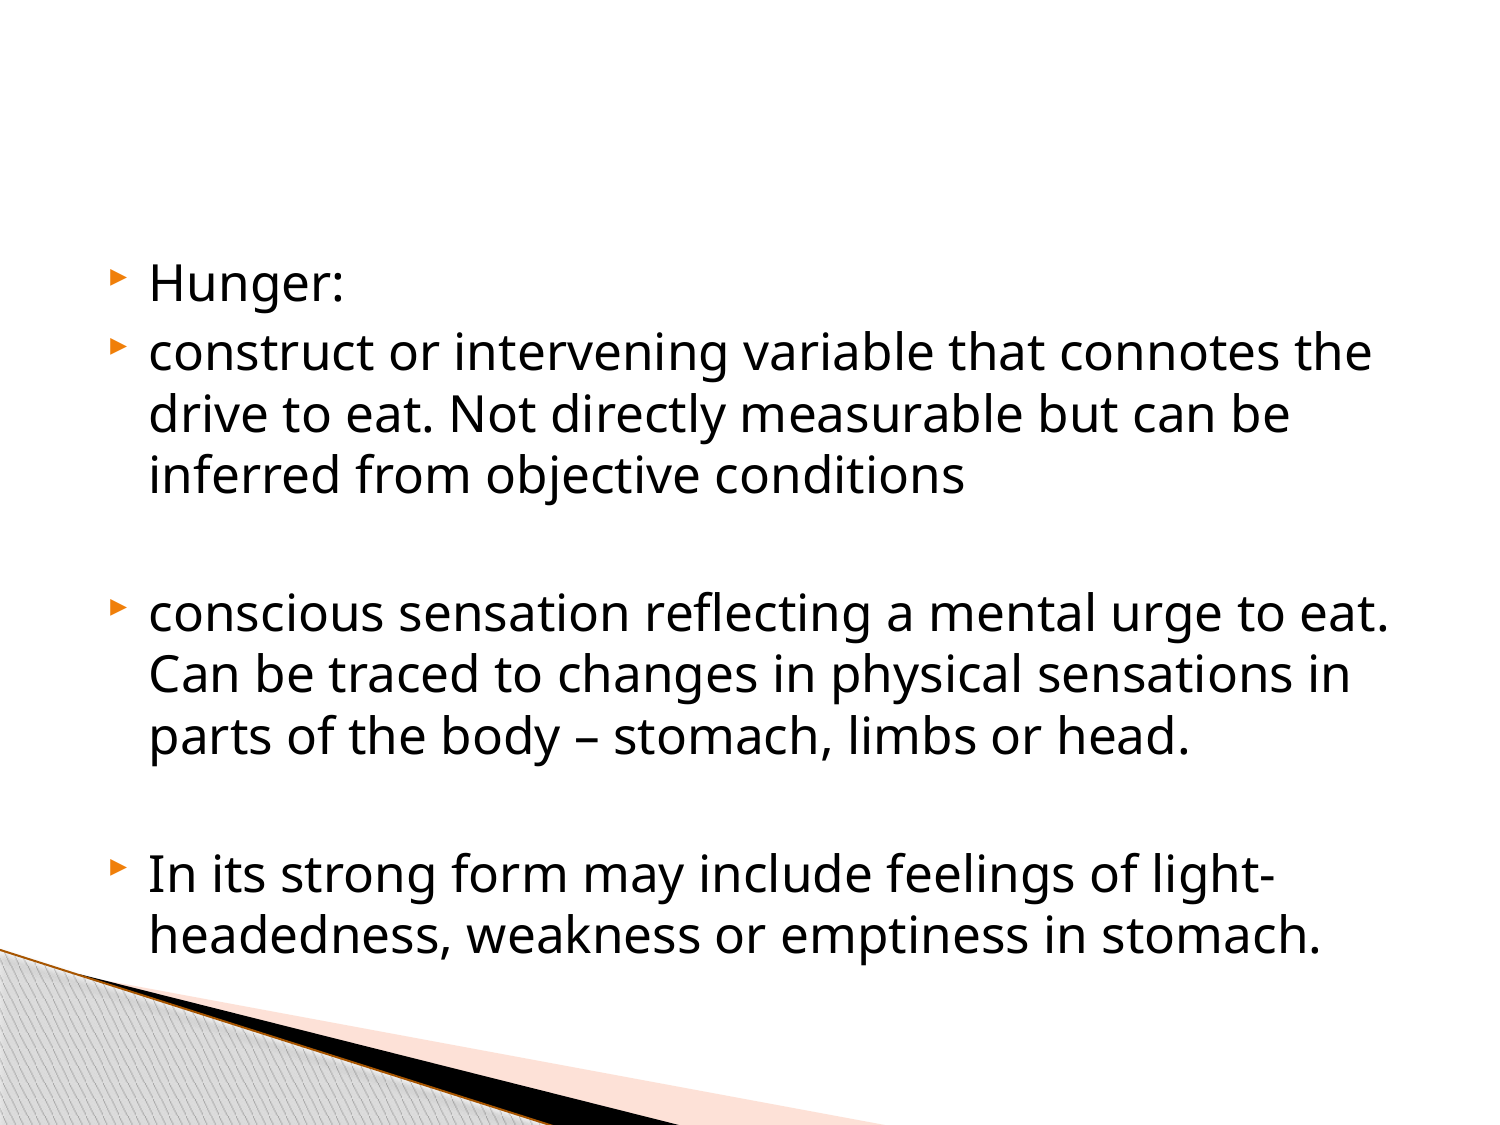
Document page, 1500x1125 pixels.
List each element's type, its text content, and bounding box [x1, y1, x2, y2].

list Hunger: construct or intervening variable that connotes the drive to eat. Not directly measurable but can be inferred from objective conditions conscious sensation reflecting a mental urge to eat. Can be traced to changes in physical sensations in parts of the body – stomach, limbs or head. In its strong form may include feelings of light-headedness, weakness or emptiness in stomach. [75, 243, 1425, 986]
